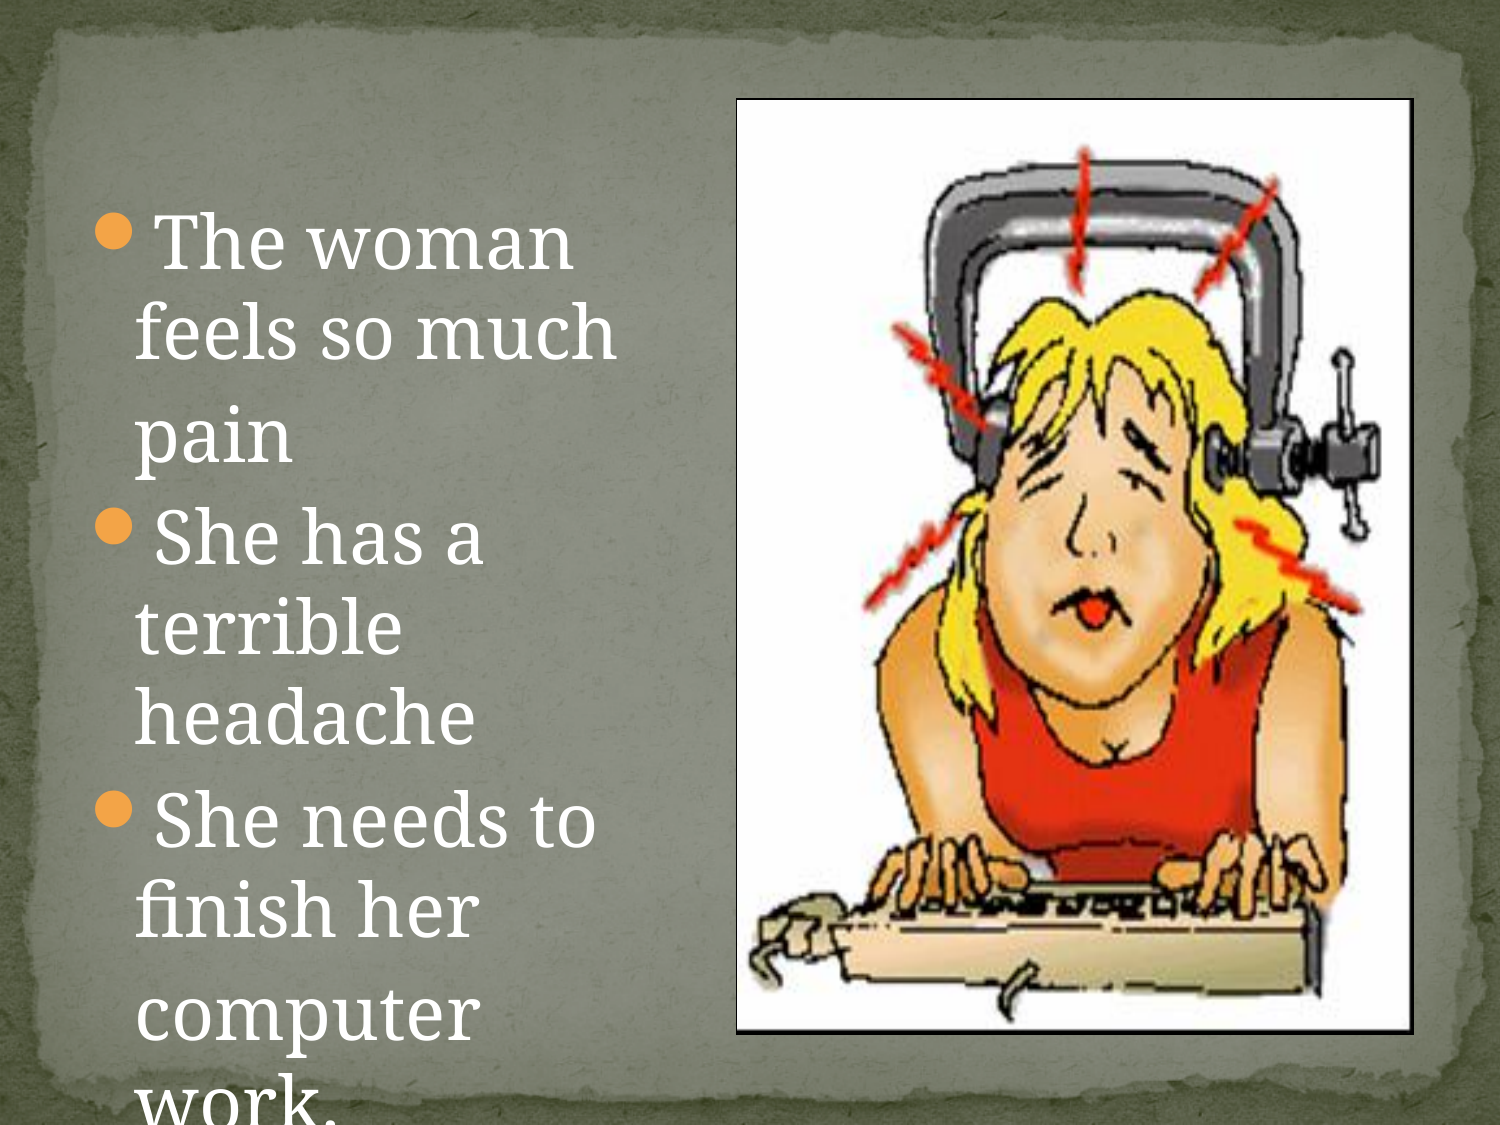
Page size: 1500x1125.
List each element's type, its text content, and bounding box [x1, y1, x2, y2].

list The woman feels so much pain She has a terrible headache She needs to finish her computer work. [75, 187, 688, 1038]
picture [737, 99, 1414, 1035]
